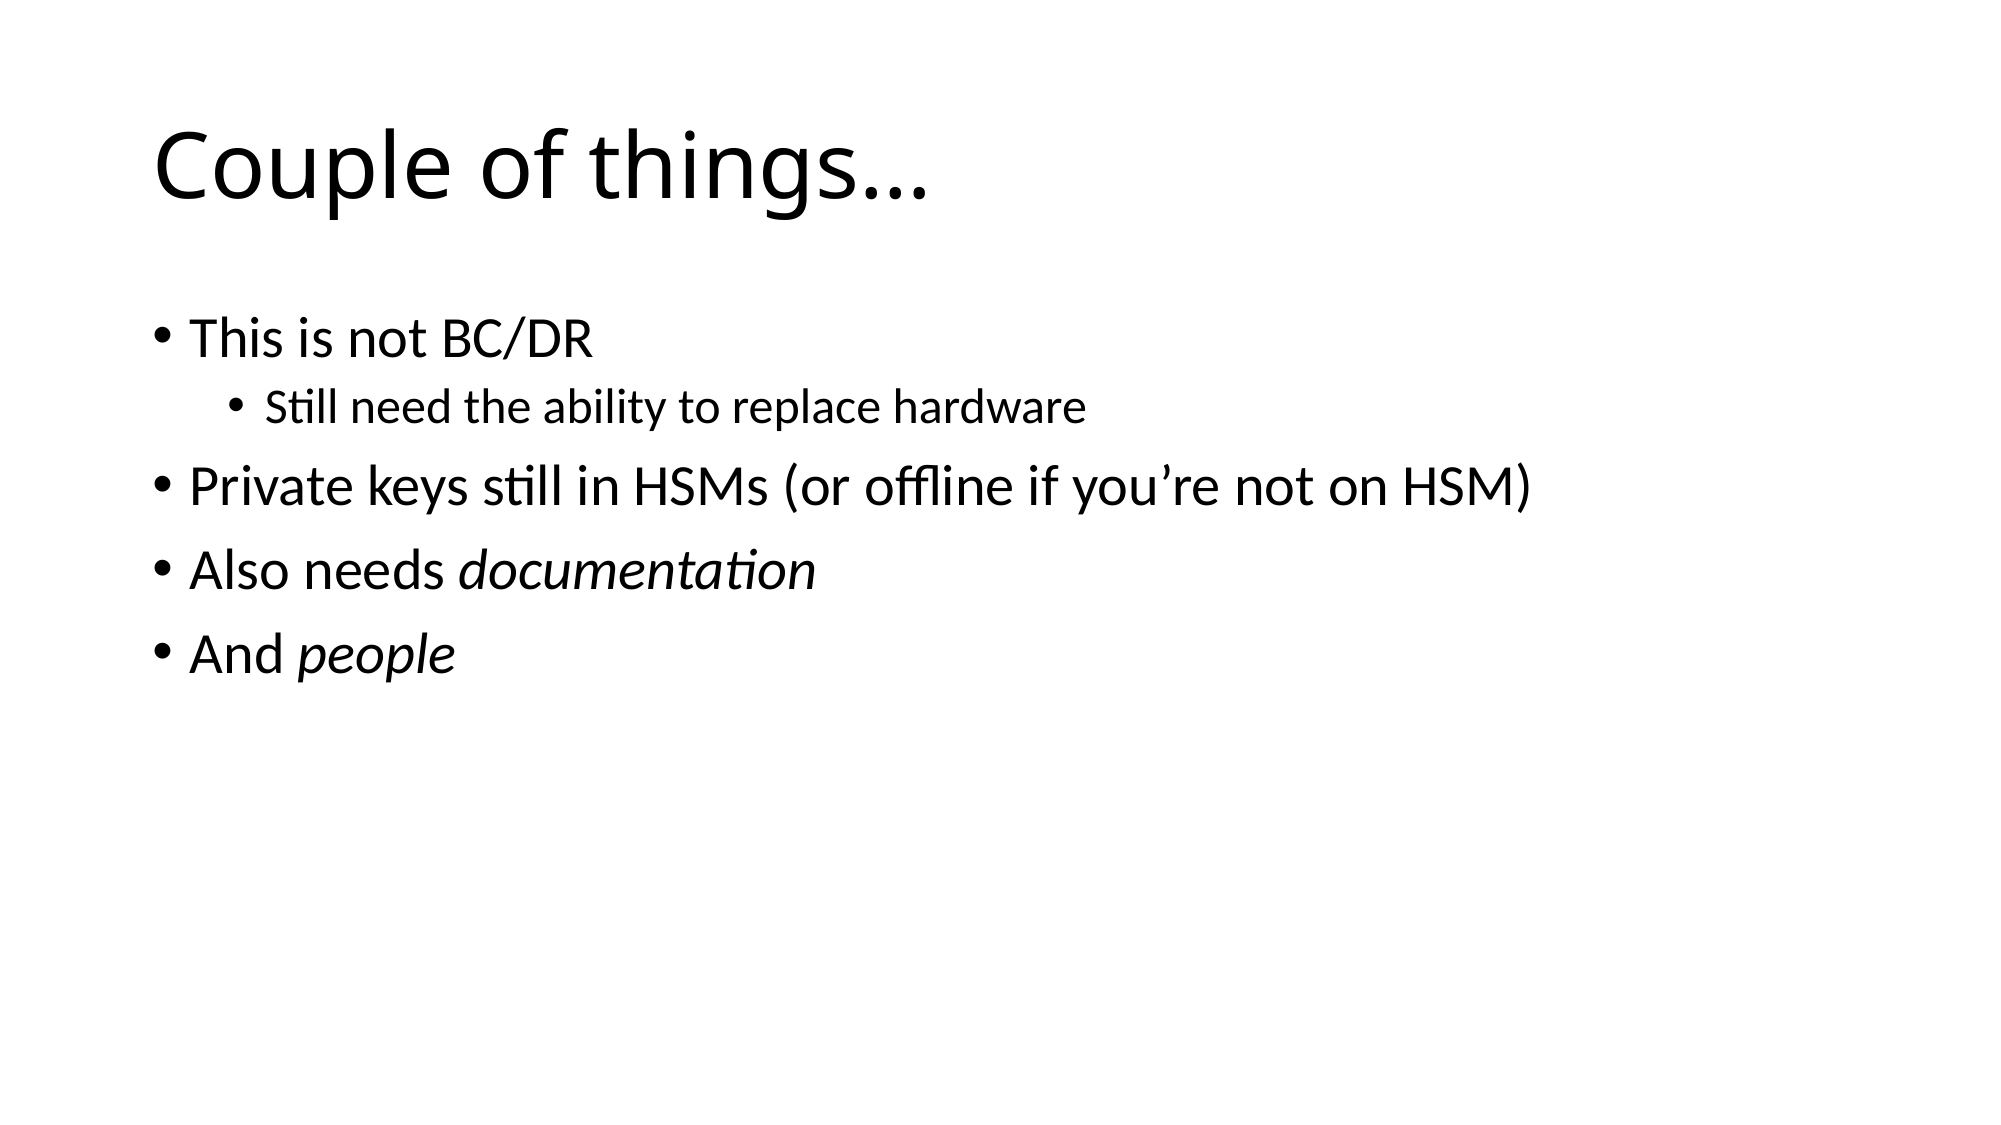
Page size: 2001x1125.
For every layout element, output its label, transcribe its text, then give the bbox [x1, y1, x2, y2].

title Couple of things… [137, 59, 1863, 278]
list This is not BC/DR Still need the ability to replace hardware Private keys still in HSMs (or offline if you’re not on HSM) Also needs documentation And people [137, 299, 1863, 1014]
